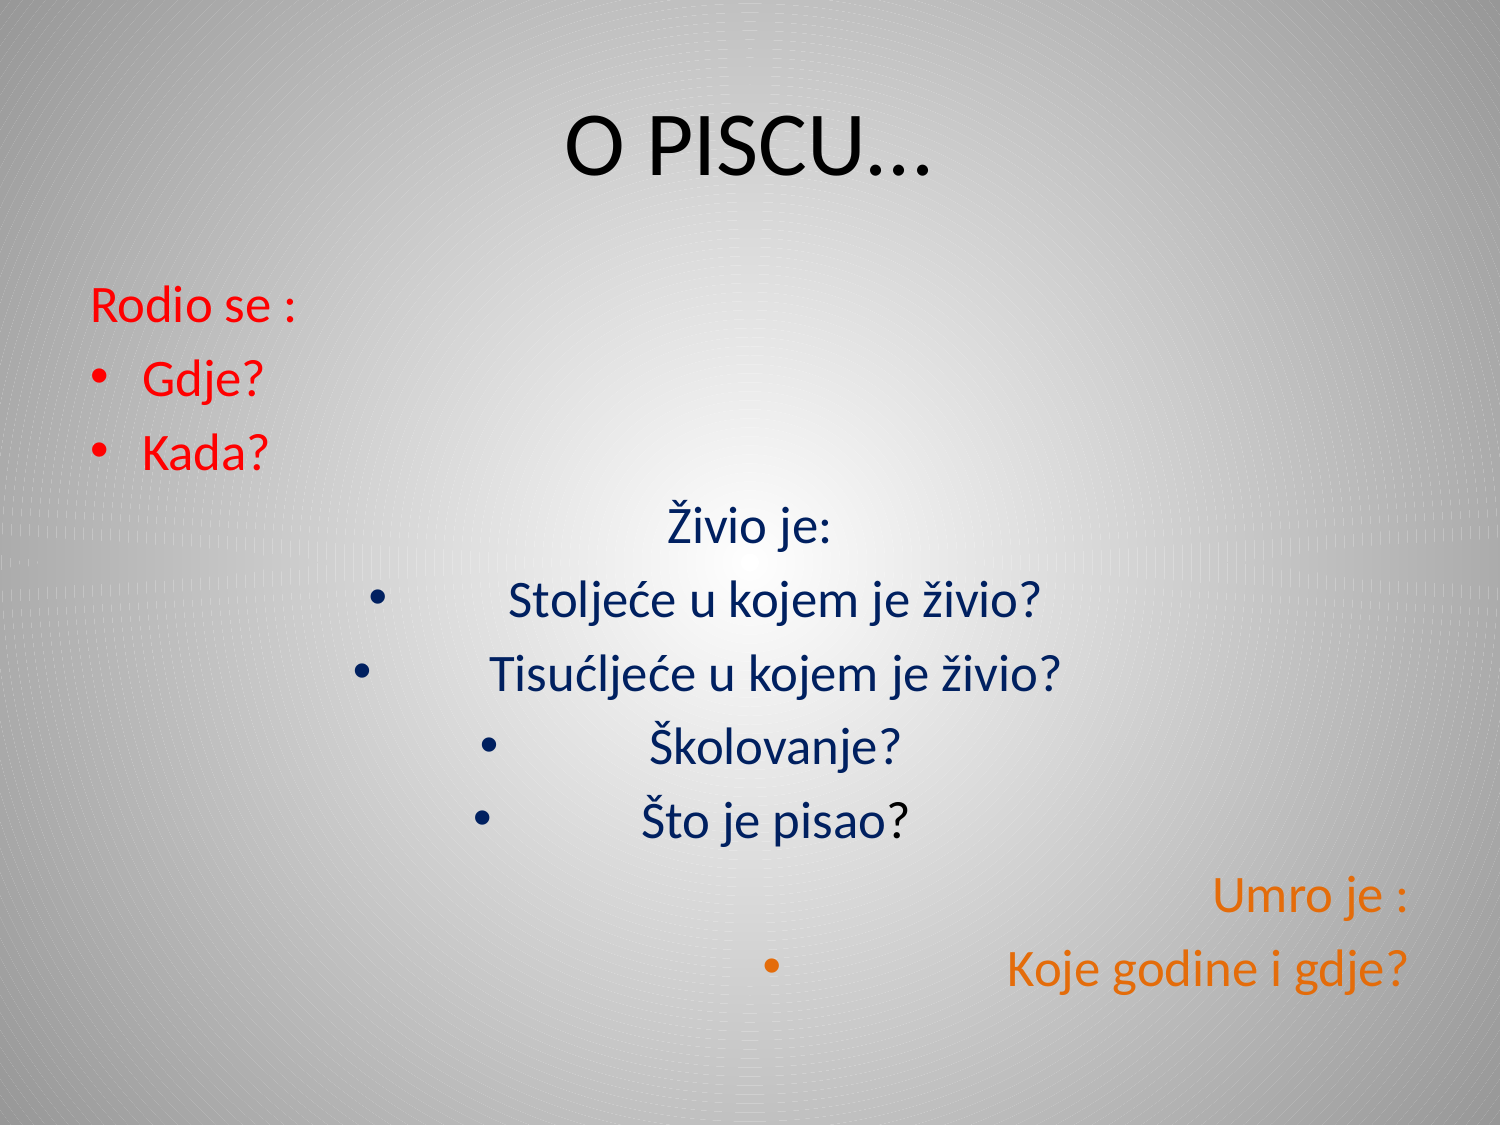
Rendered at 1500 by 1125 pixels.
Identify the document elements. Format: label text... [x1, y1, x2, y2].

list Rodio se : Gdje? Kada? Živio je: Stoljeće u kojem je živio? Tisućljeće u kojem je živio? Školovanje? Što je pisao? Umro je : Koje godine i gdje? [75, 262, 1425, 1005]
title O PISCU... [75, 45, 1425, 233]
